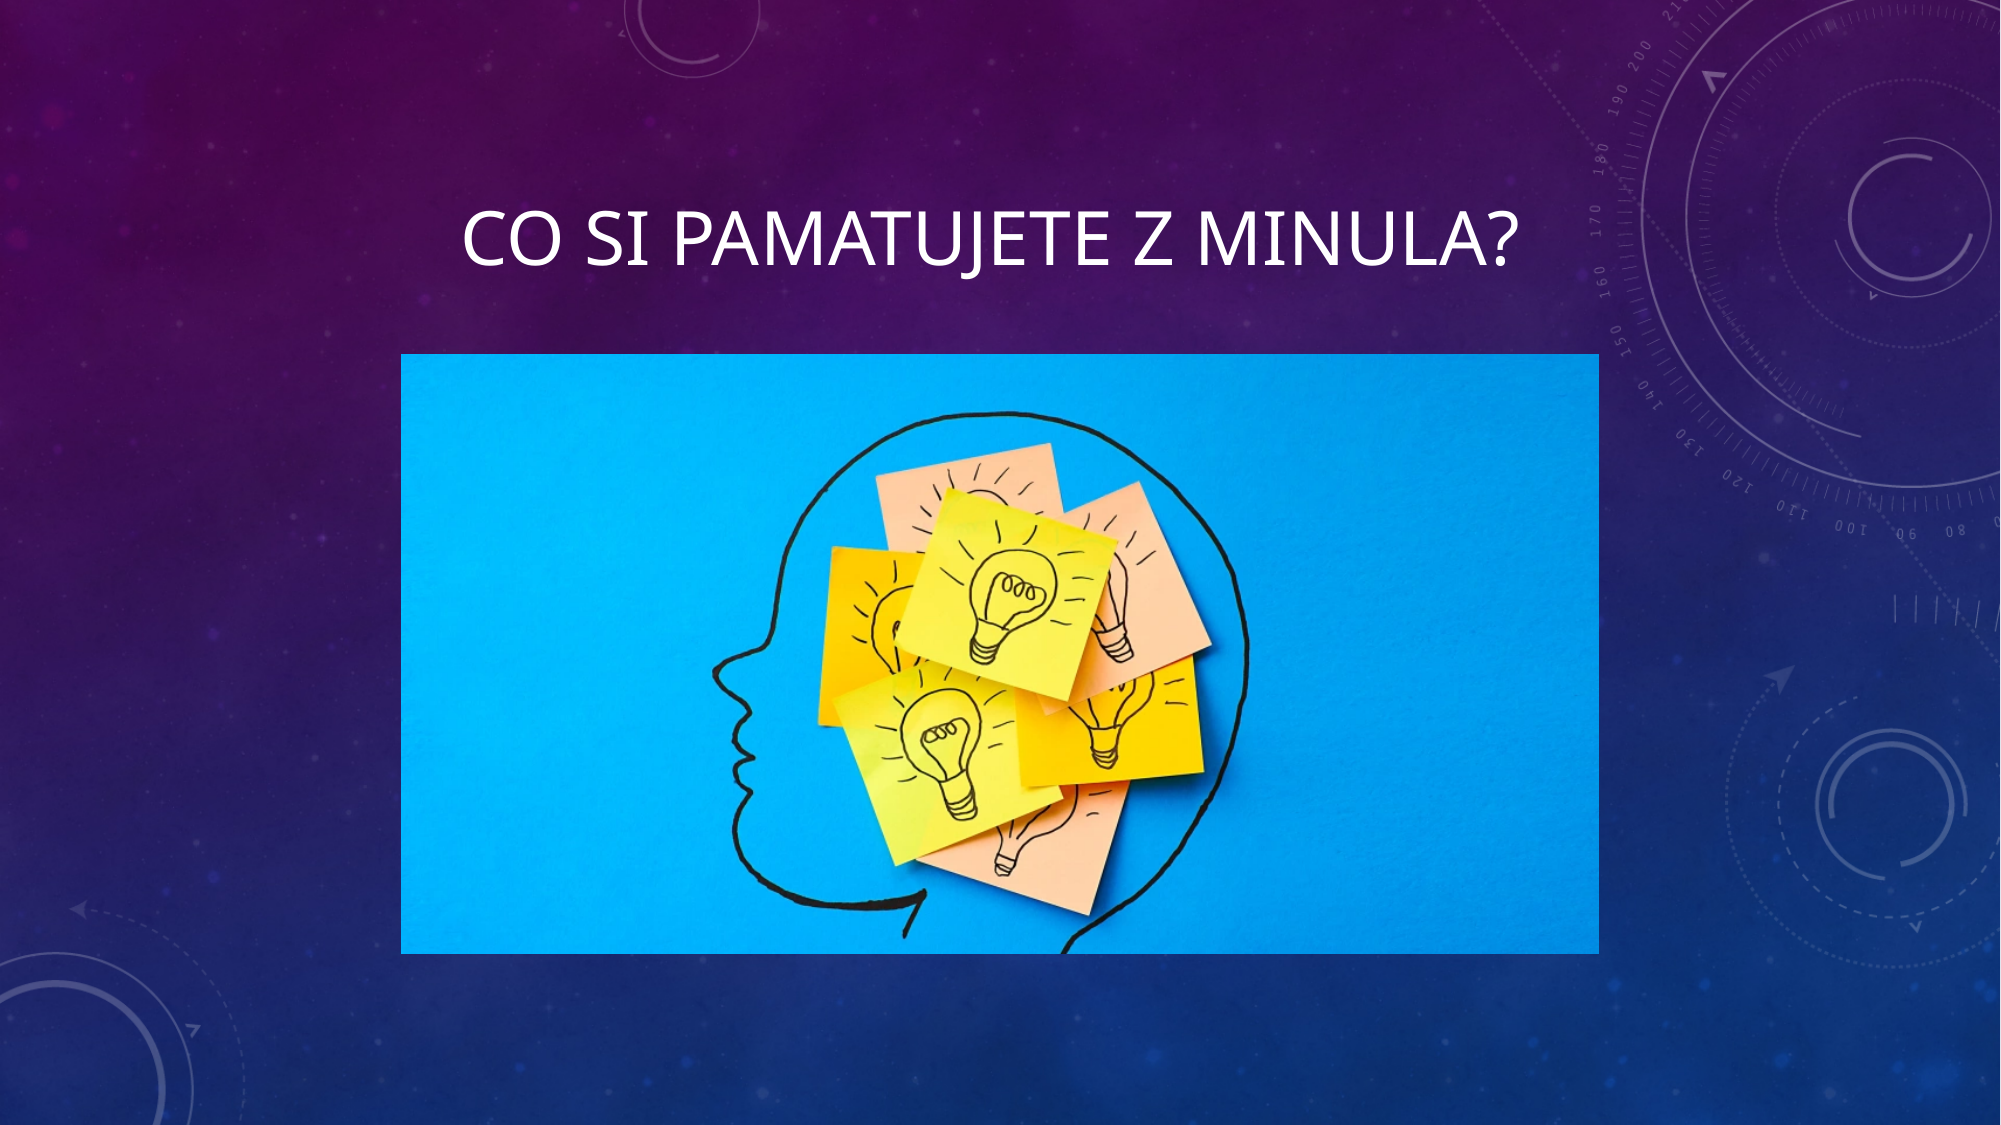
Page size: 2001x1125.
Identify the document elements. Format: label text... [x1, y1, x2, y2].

picture [0, 0, 2001, 1125]
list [400, 354, 1599, 954]
title Co si pamatujete z minula? [169, 115, 1831, 355]
